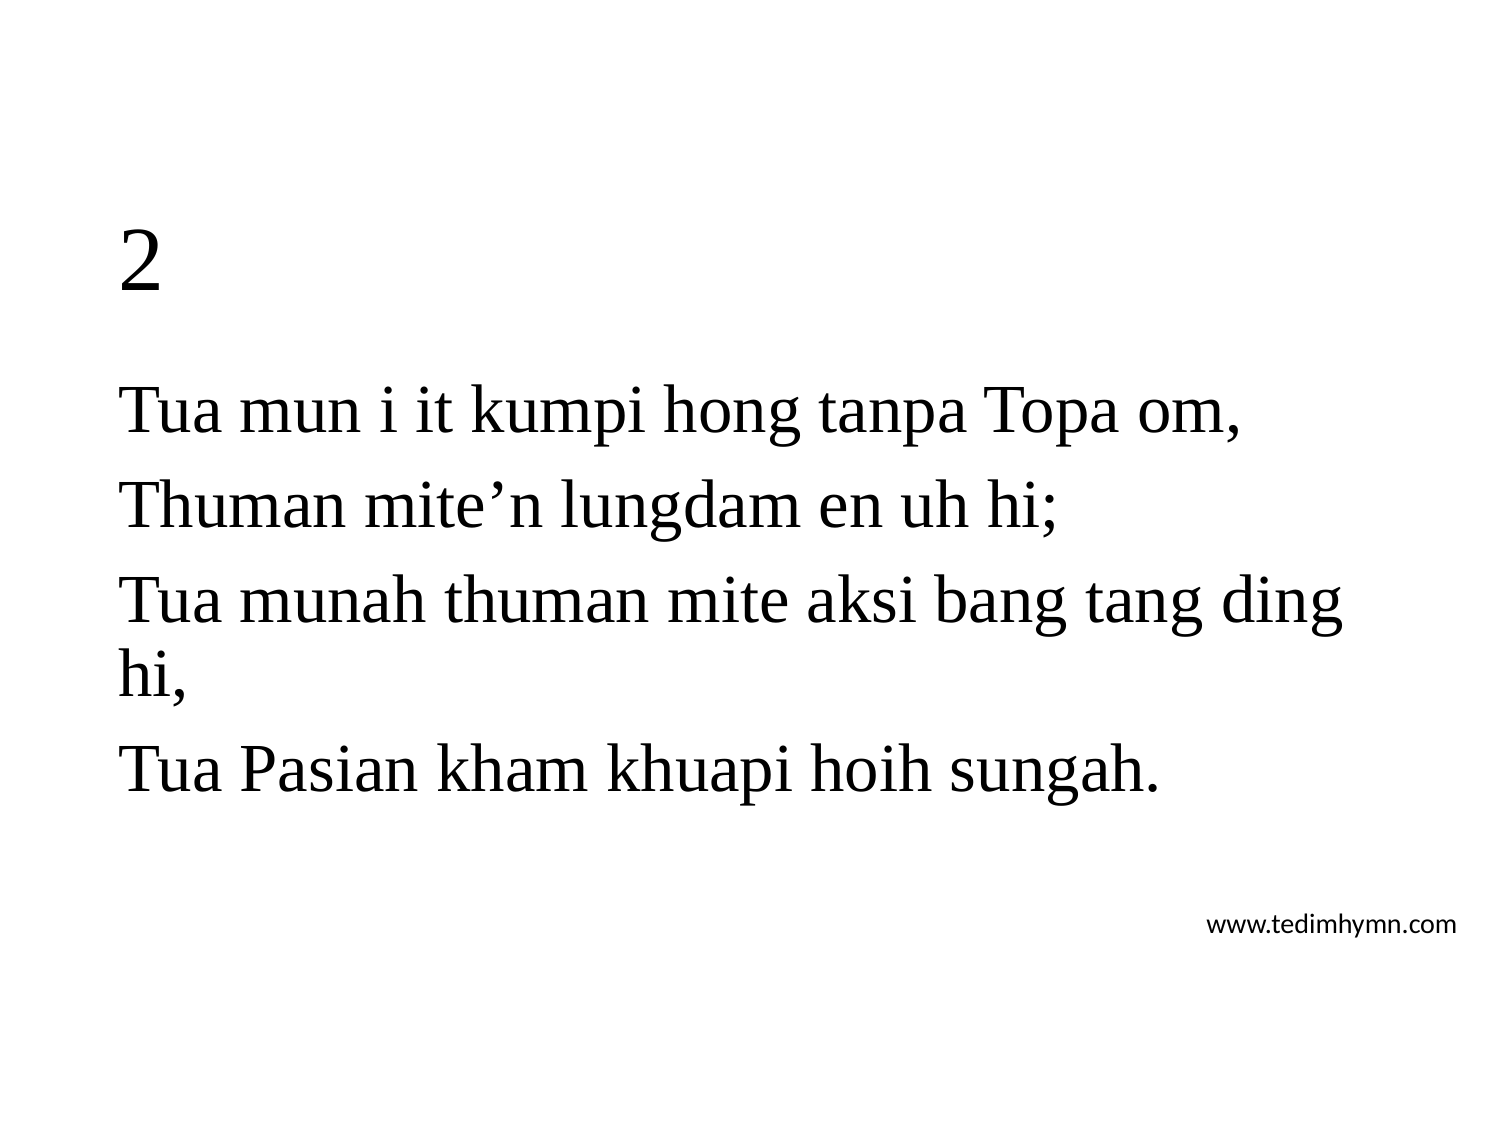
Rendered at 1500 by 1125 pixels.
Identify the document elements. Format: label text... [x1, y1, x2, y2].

title 2 [103, 200, 1397, 322]
list Tua mun i it kumpi hong tanpa Topa om, Thuman mite’n lungdam en uh hi; Tua munah thuman mite aksi bang tang ding hi, Tua Pasian kham khuapi hoih sungah. [103, 365, 1397, 901]
text_box www.tedimhymn.com [1191, 897, 1500, 947]
